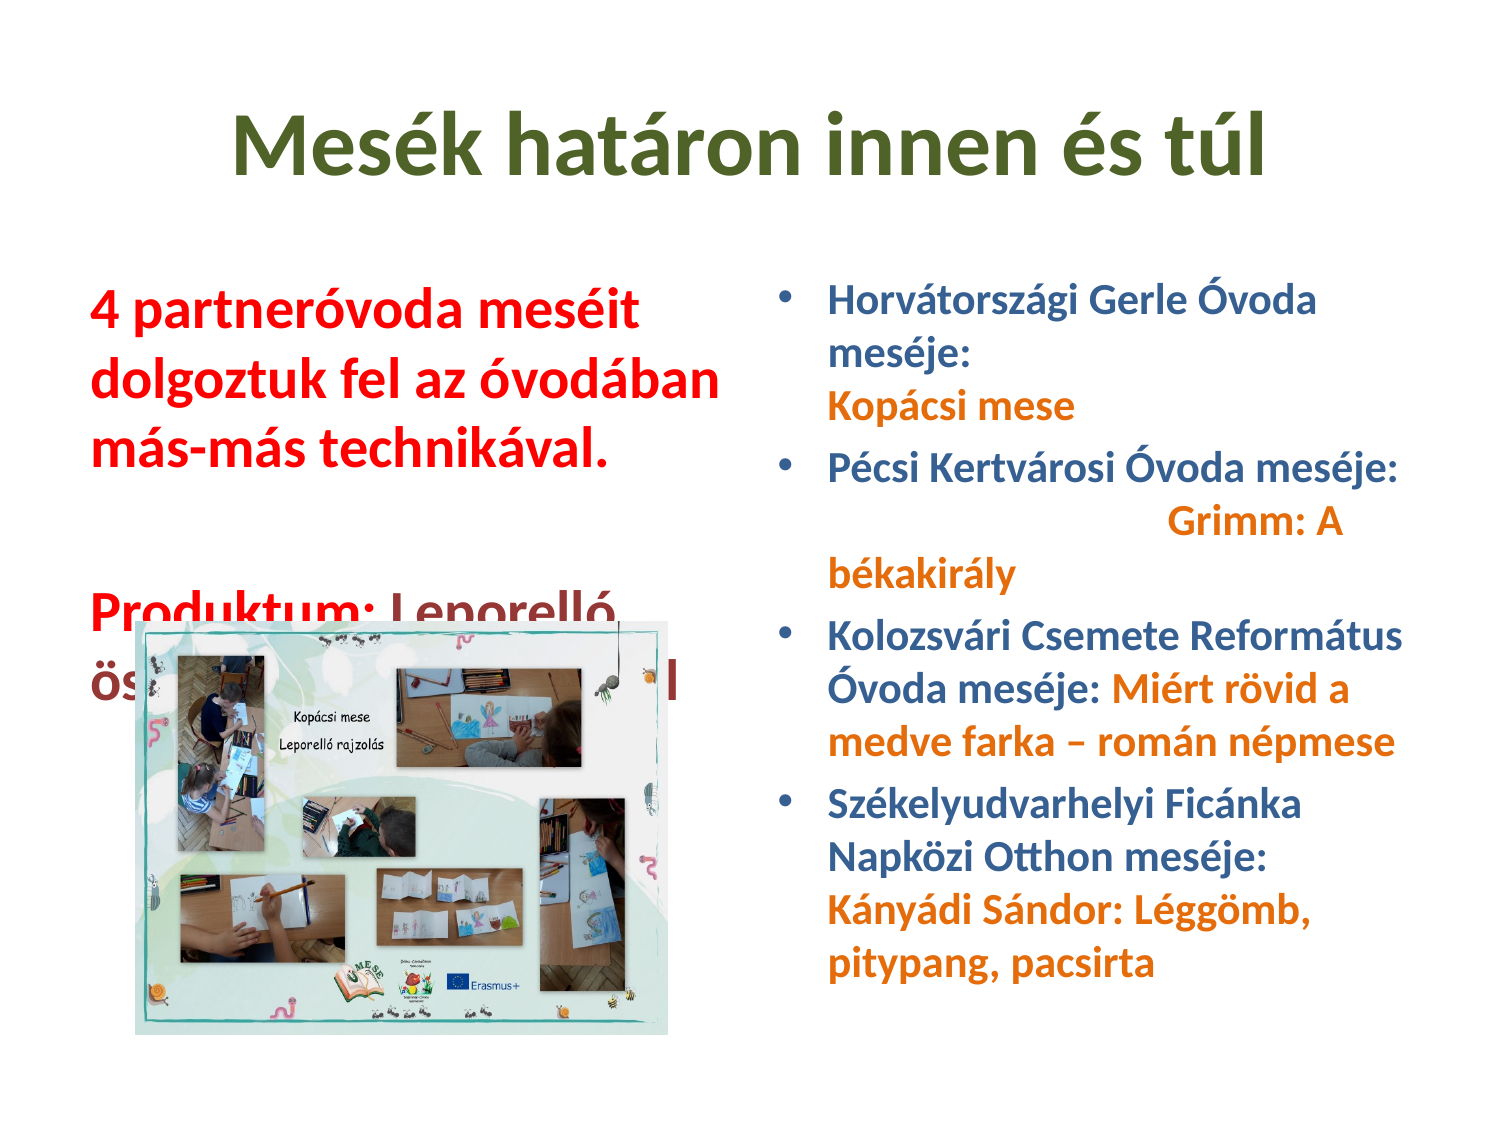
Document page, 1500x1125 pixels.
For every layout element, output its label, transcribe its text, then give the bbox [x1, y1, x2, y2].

list Horvátországi Gerle Óvoda meséje: Kopácsi mese Pécsi Kertvárosi Óvoda meséje: Grimm: A békakirály Kolozsvári Csemete Református Óvoda meséje: Miért rövid a medve farka – román népmese Székelyudvarhelyi Ficánka Napközi Otthon meséje: Kányádi Sándor: Léggömb, pitypang, pacsirta [762, 262, 1425, 1005]
title Mesék határon innen és túl [75, 45, 1425, 233]
list 4 partneróvoda meséit dolgoztuk fel az óvodában más-más technikával. Produktum: Leporelló összeállítása a mesékből [75, 262, 738, 1005]
picture [135, 621, 668, 1036]
